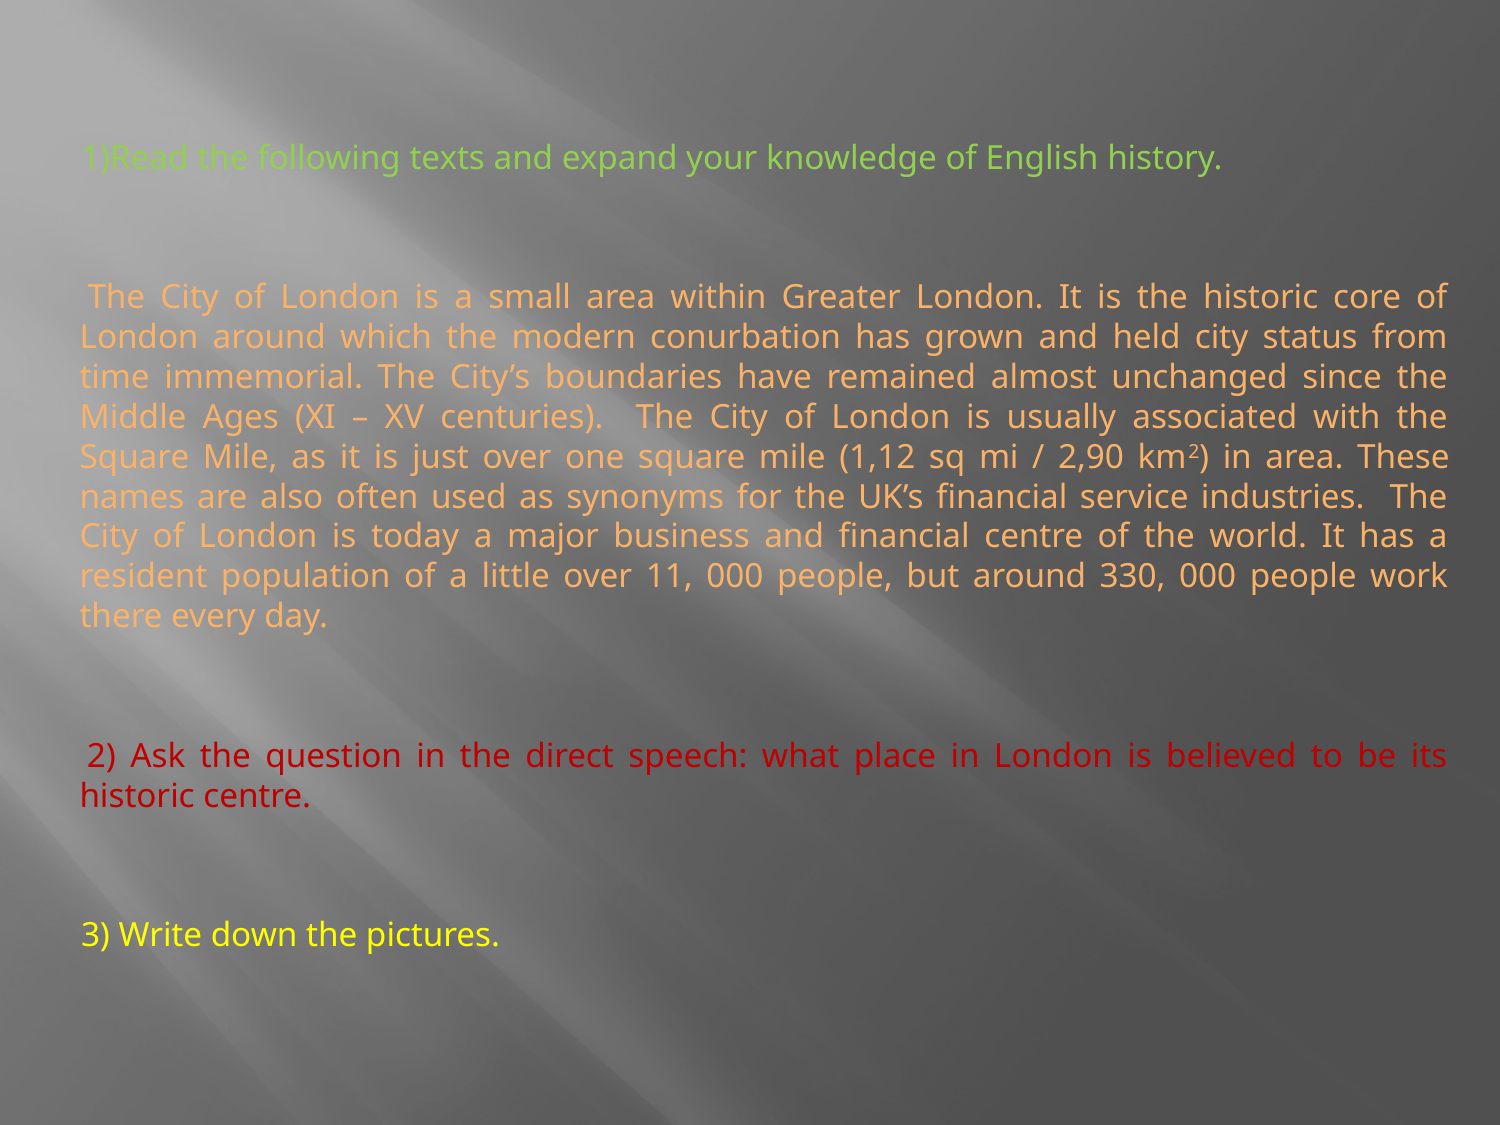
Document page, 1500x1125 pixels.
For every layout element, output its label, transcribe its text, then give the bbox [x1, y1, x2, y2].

list 1)Read the following texts and expand your knowledge of English history. The City of London is a small area within Greater London. It is the historic core of London around which the modern conurbation has grown and held city status from time immemorial. The City’s boundaries have remained almost unchanged since the Middle Ages (XI – XV centuries). The City of London is usually associated with the Square Mile, as it is just over one square mile (1,12 sq mi / 2,90 km2) in area. These names are also often used as synonyms for the UK’s financial service industries. The City of London is today a major business and financial centre of the world. It has a resident population of a little over 11, 000 people, but around 330, 000 people work there every day. 2) Ask the question in the direct speech: what place in London is believed to be its historic centre. 3) Write down the pictures. [35, 82, 1465, 1035]
